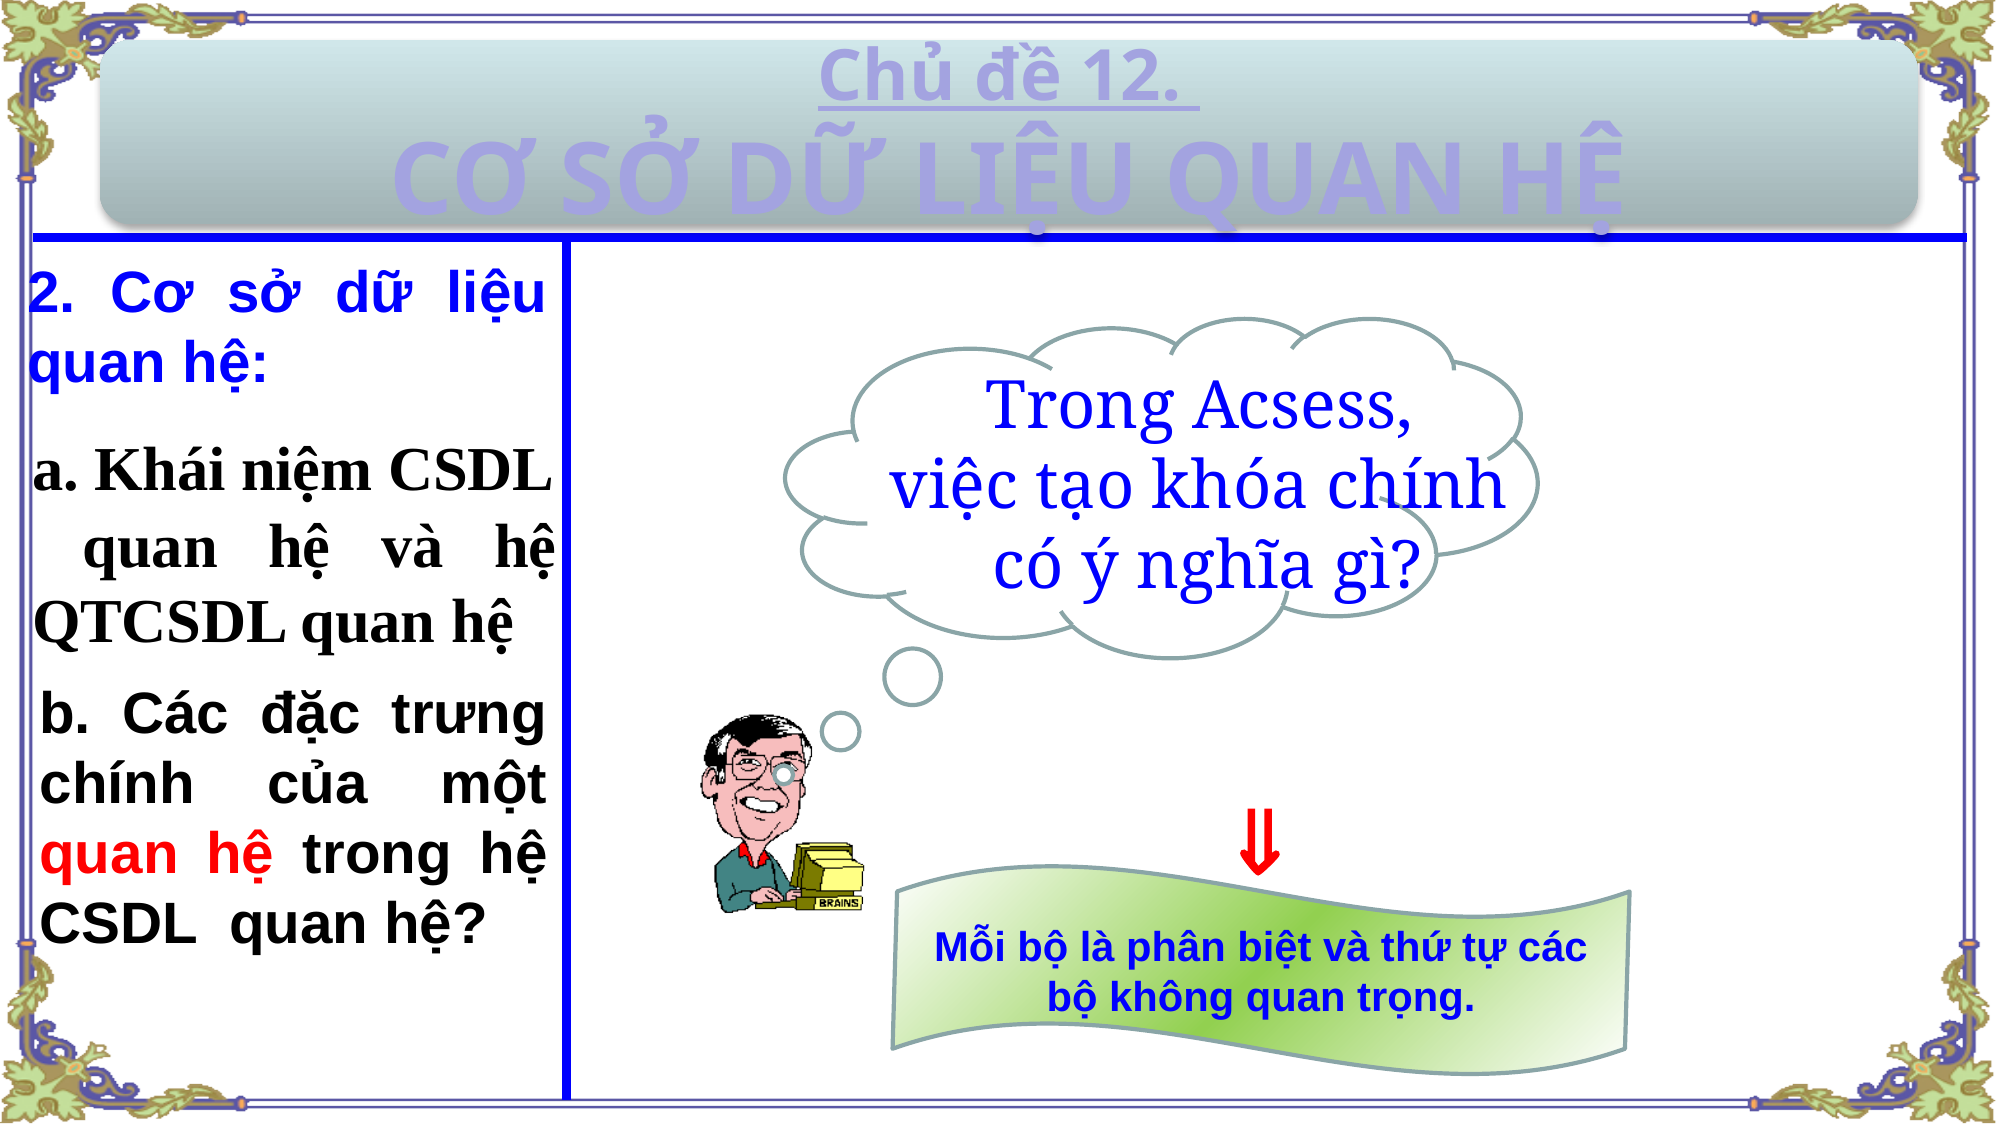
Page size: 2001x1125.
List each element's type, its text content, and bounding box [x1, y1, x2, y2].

text_box Chủ đề 12. CƠ SỞ DỮ LIỆU QUAN HỆ [99, 40, 1918, 225]
text_box b. Các đặc trưng chính của một quan hệ trong hệ CSDL quan hệ? [24, 667, 563, 963]
text_box 2. Cơ sở dữ liệu quan hệ: [12, 246, 563, 402]
text_box [782, 430, 847, 595]
text_box a. Khái niệm CSDL quan hệ và hệ QTCSDL quan hệ [29, 425, 557, 655]
text_box [917, 346, 1023, 354]
text_box Mỗi bộ là phân biệt và thứ tự các bộ không quan trọng. [890, 864, 1632, 1077]
text_box [882, 646, 944, 708]
text_box  [1217, 774, 1305, 896]
text_box [1030, 316, 1452, 354]
picture [0, 0, 2000, 1125]
text_box [898, 610, 1387, 661]
text_box Trong Acsess, việc tạo khóa chính có ý nghĩa gì? [847, 354, 1569, 610]
